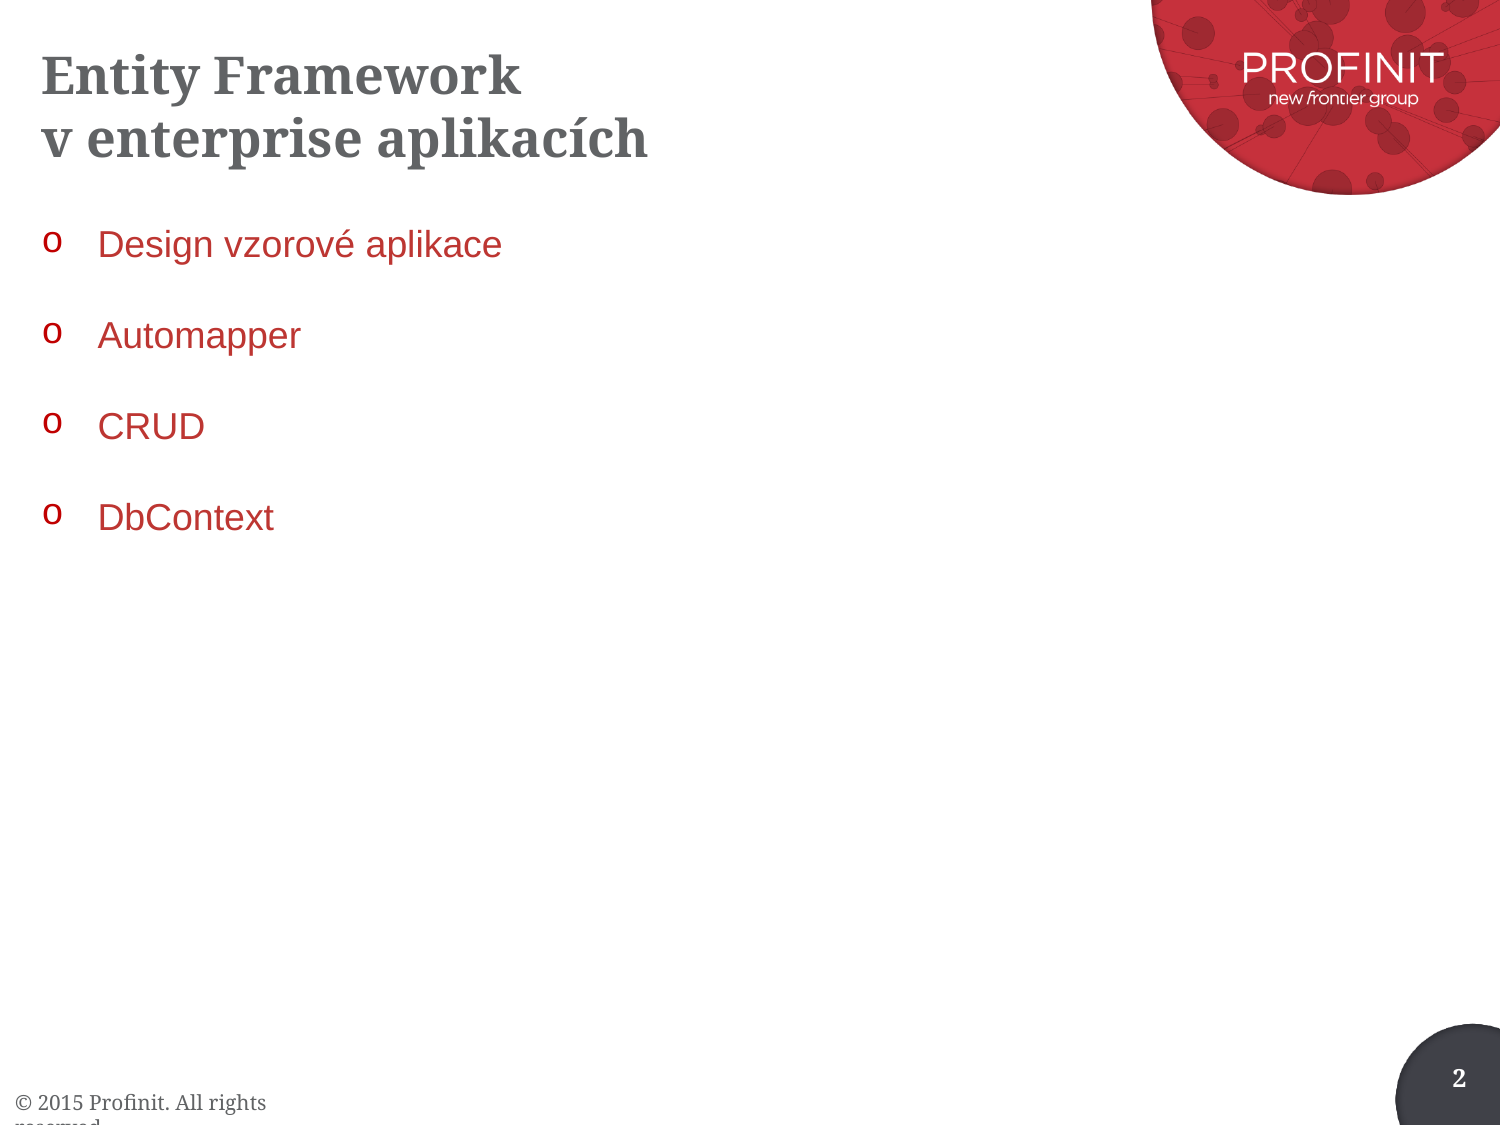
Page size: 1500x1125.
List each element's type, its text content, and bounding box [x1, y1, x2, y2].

list Design vzorové aplikace Automapper CRUD DbContext [41, 219, 1455, 1059]
picture [1395, 1023, 1500, 1125]
picture [1151, 0, 1500, 195]
title Entity Framework v enterprise aplikacích [41, 42, 1117, 161]
